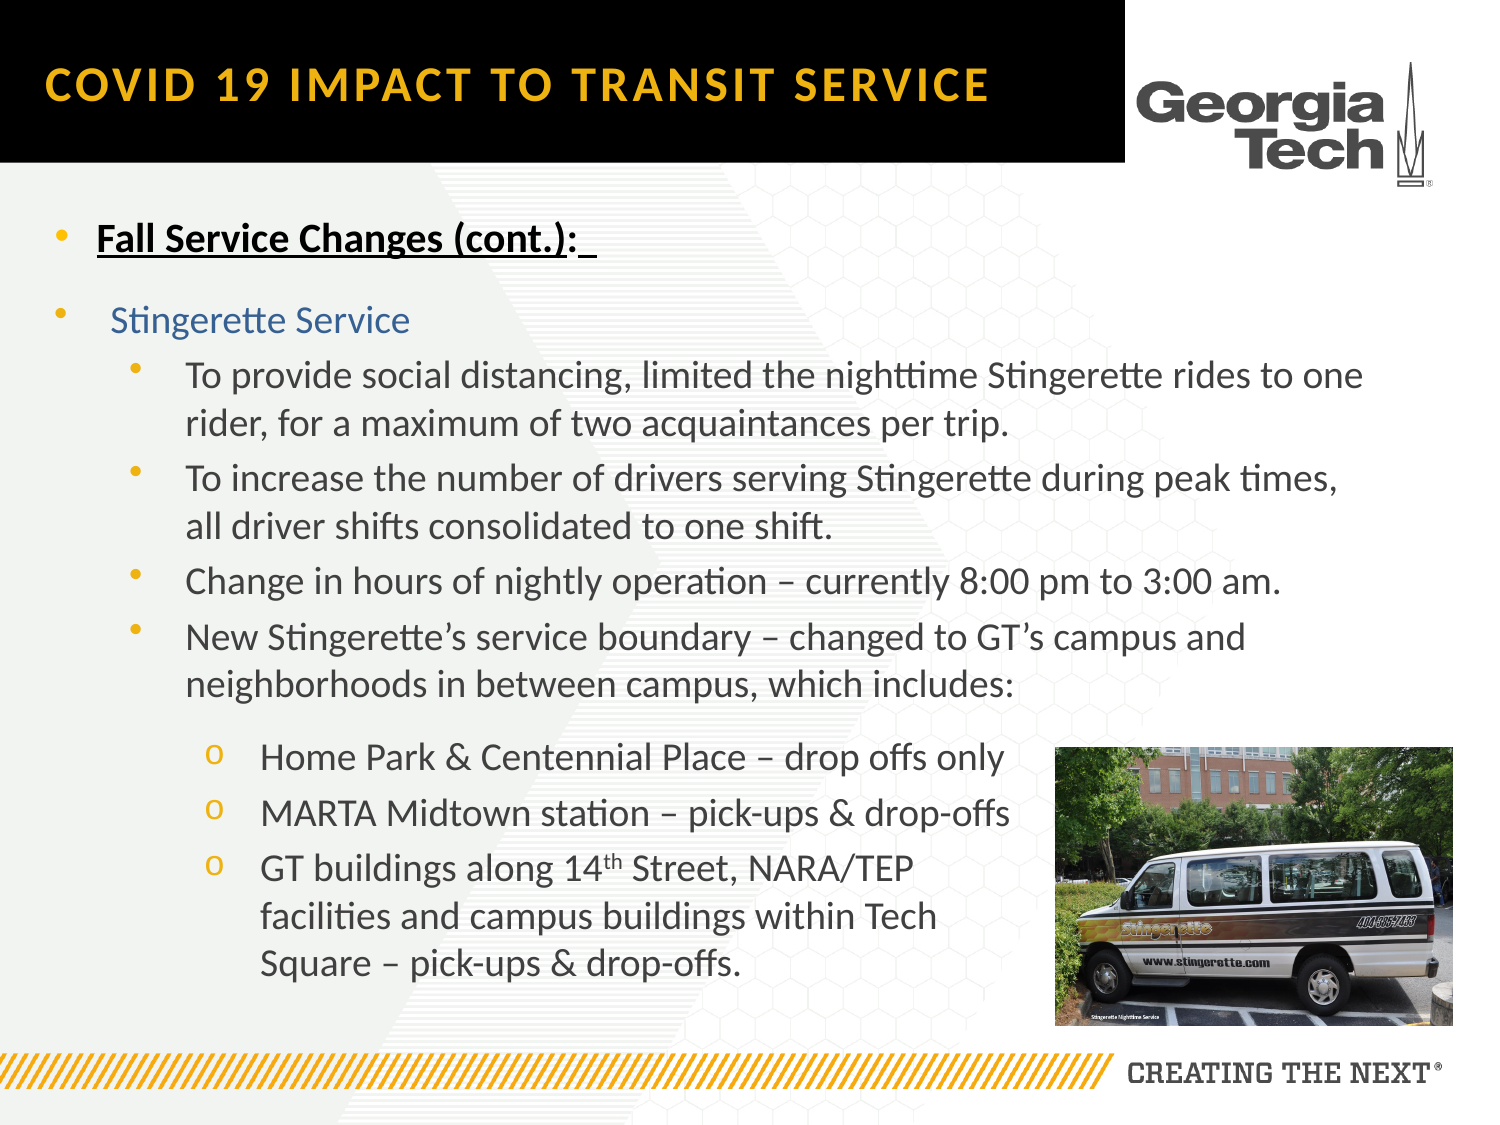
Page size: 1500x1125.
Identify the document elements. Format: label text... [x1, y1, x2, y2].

list Fall Service Changes (cont.): [39, 202, 1052, 286]
text_box Stingerette Service To provide social distancing, limited the nighttime Stingerette rides to one rider, for a maximum of two acquaintances per trip. To increase the number of drivers serving Stingerette during peak times, all driver shifts consolidated to one shift. Change in hours of nightly operation – currently 8:00 pm to 3:00 am. New Stingerette’s service boundary – changed to GT’s campus and neighborhoods in between campus, which includes: [39, 286, 1388, 713]
picture [0, 0, 1500, 1125]
text_box Home Park & Centennial Place – drop offs only MARTA Midtown station – pick-ups & drop-offs GT buildings along 14th Street, NARA/TEP facilities and campus buildings within Tech Square – pick-ups & drop-offs. [39, 723, 1052, 992]
text_box COVID 19 Impact to Transit Service [0, 0, 1125, 163]
